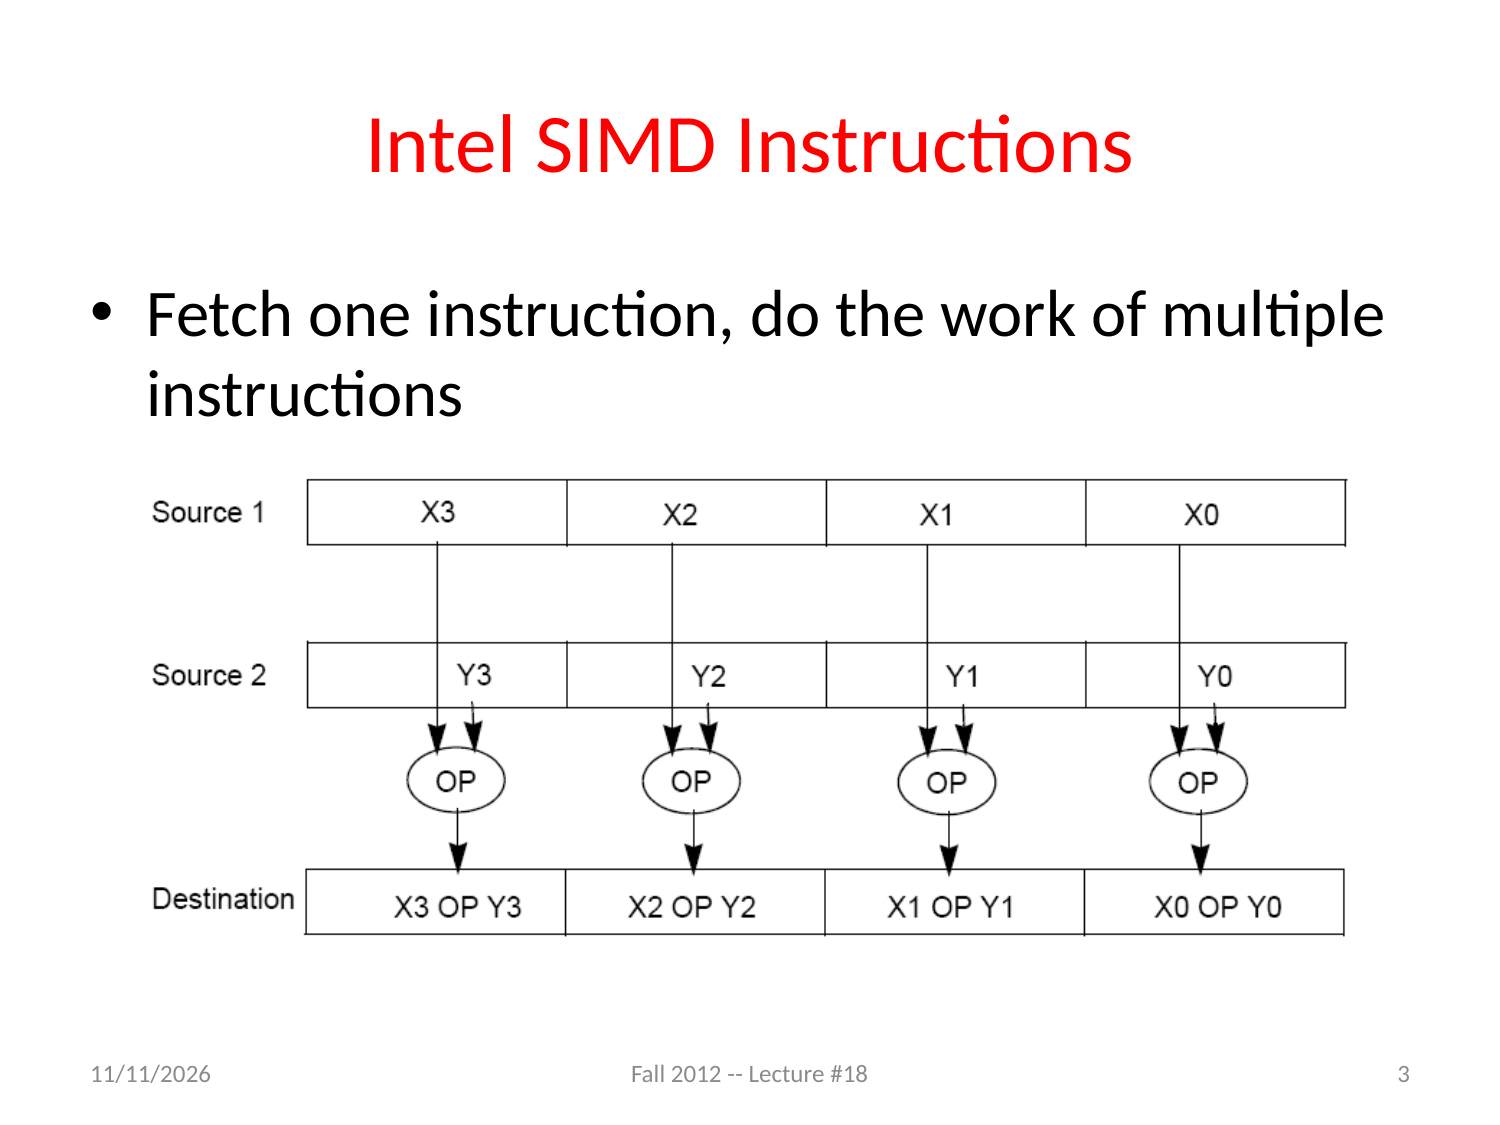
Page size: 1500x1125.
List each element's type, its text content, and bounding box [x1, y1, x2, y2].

list Fetch one instruction, do the work of multiple instructions [75, 262, 1425, 1005]
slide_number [75, 1042, 425, 1103]
footer Fall 2012 -- Lecture #18 [512, 1042, 988, 1103]
picture [137, 462, 1365, 951]
title Intel SIMD Instructions [75, 45, 1425, 233]
slide_number 3 [1074, 1042, 1425, 1103]
